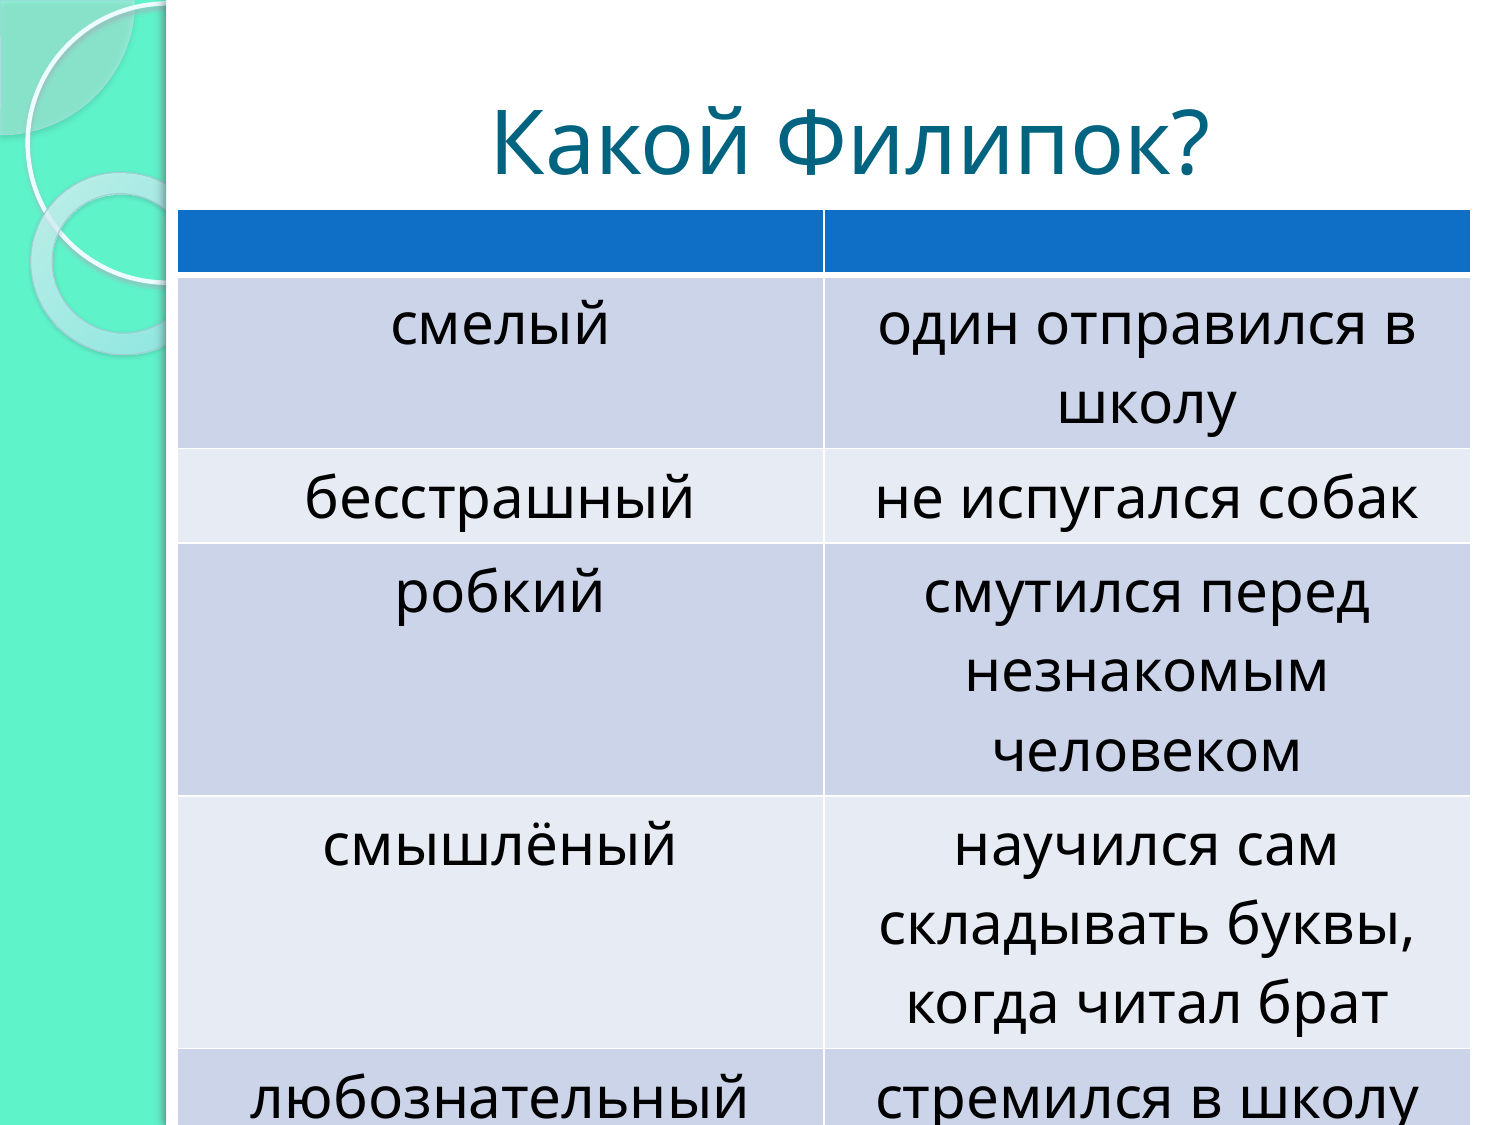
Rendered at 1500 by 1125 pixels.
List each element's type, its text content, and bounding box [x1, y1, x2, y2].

table_cell не испугался собак [825, 449, 1470, 542]
table_cell один отправился в школу [825, 278, 1470, 448]
table_cell робкий [178, 544, 823, 795]
table_header [178, 210, 823, 272]
table_cell смышлёный [178, 797, 823, 1048]
table_cell любознательный [178, 1049, 823, 1125]
table_cell смутился перед незнакомым человеком [825, 544, 1470, 795]
table_cell стремился в школу [825, 1049, 1470, 1125]
table_cell бесстрашный [178, 449, 823, 542]
title Какой Филипок? [235, 45, 1466, 208]
table_header [825, 210, 1470, 272]
table_cell смелый [178, 278, 823, 448]
table_cell научился сам складывать буквы, когда читал брат [825, 797, 1470, 1048]
